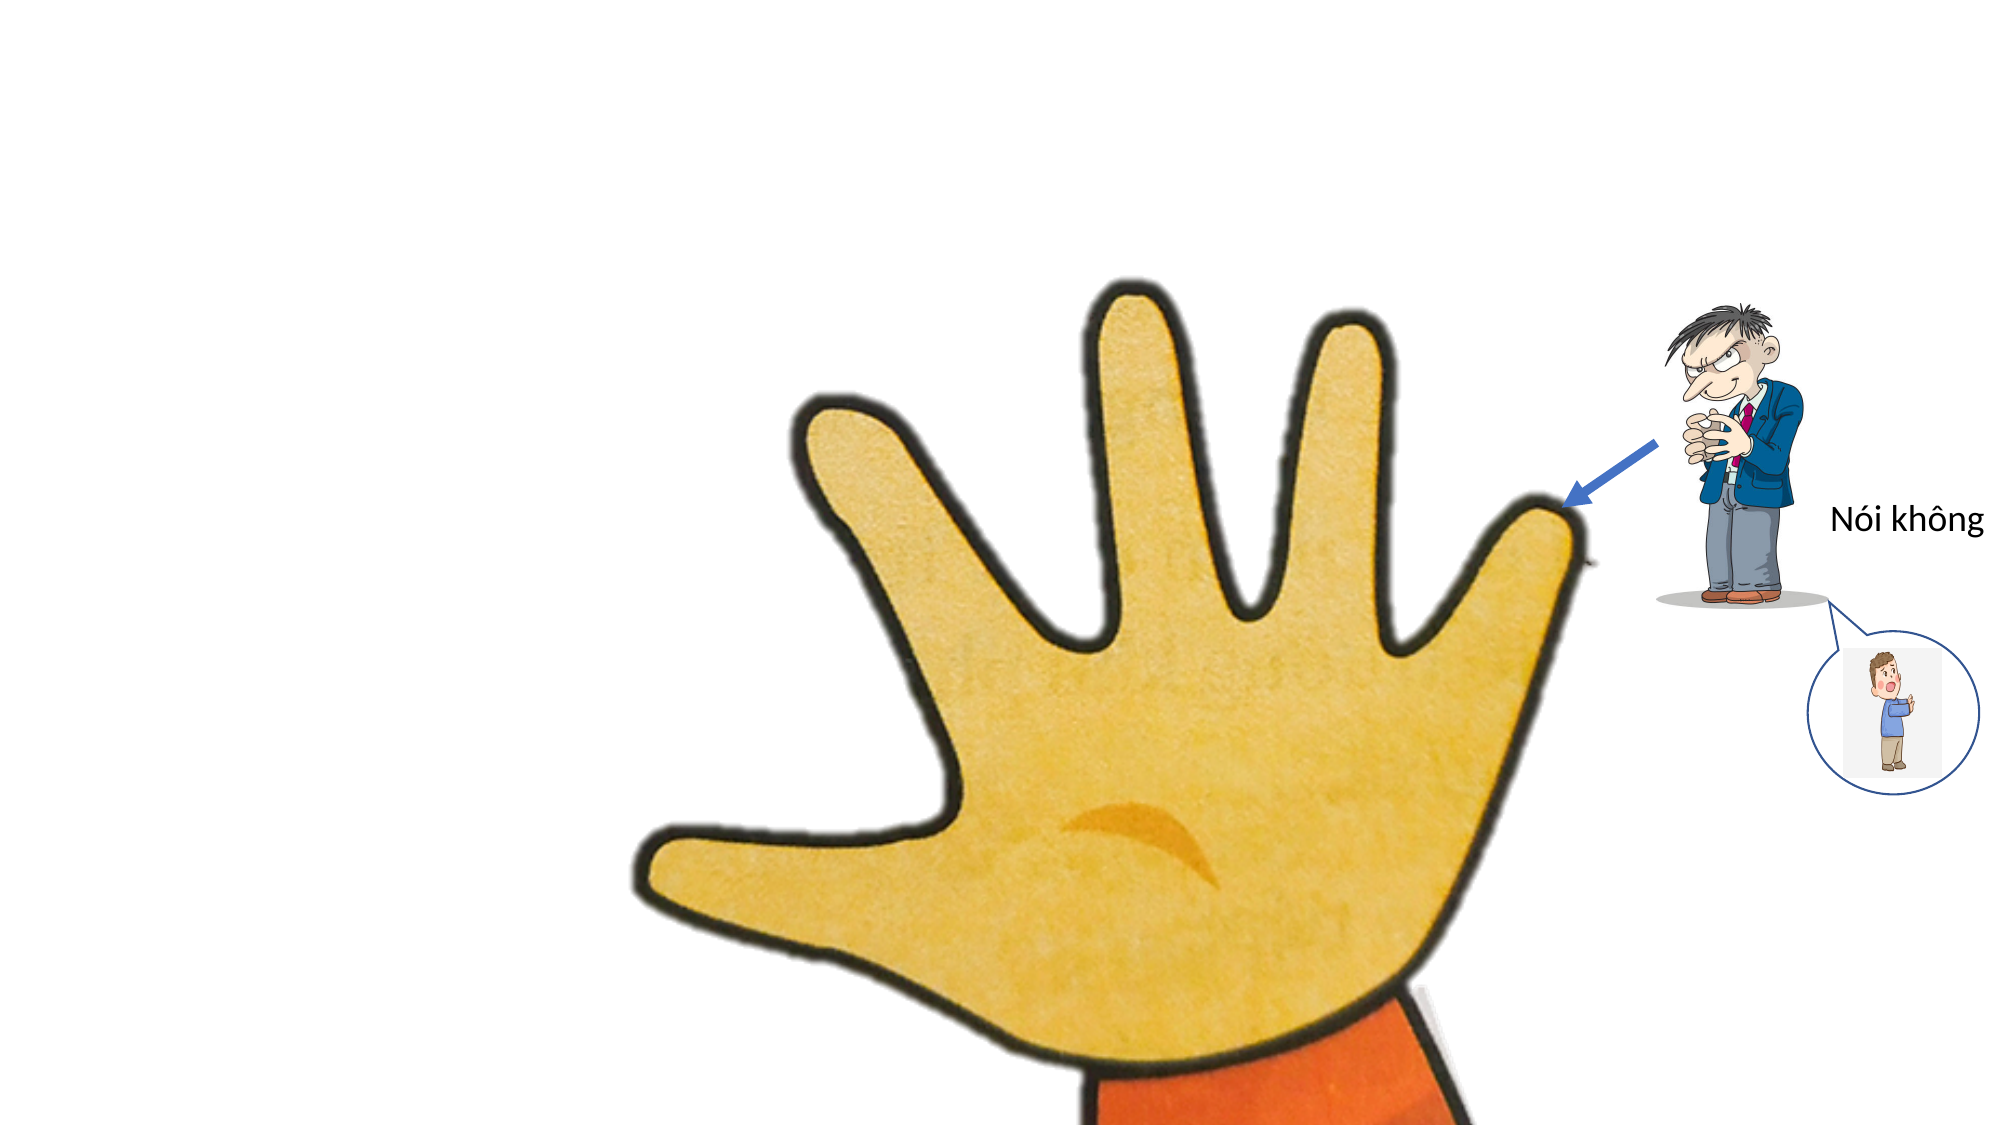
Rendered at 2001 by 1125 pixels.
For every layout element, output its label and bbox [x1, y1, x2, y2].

text_box [1561, 442, 1657, 508]
picture [0, 0, 2000, 1125]
text_box [1807, 631, 1980, 795]
